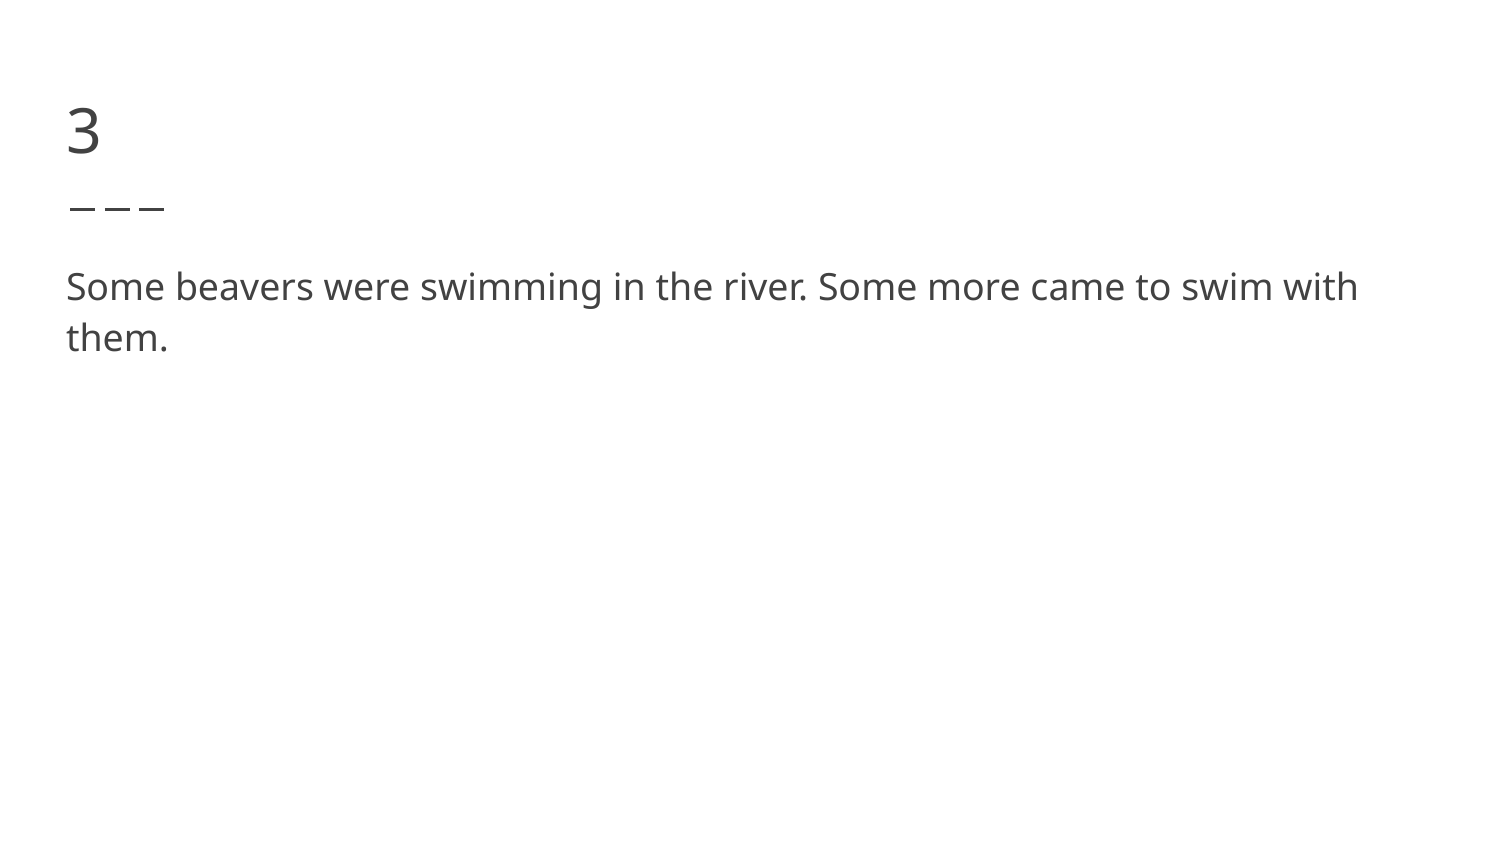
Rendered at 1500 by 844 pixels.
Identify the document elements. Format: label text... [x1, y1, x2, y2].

title 3 [51, 61, 1449, 182]
list Some beavers were swimming in the river. Some more came to swim with them. [51, 240, 1449, 750]
